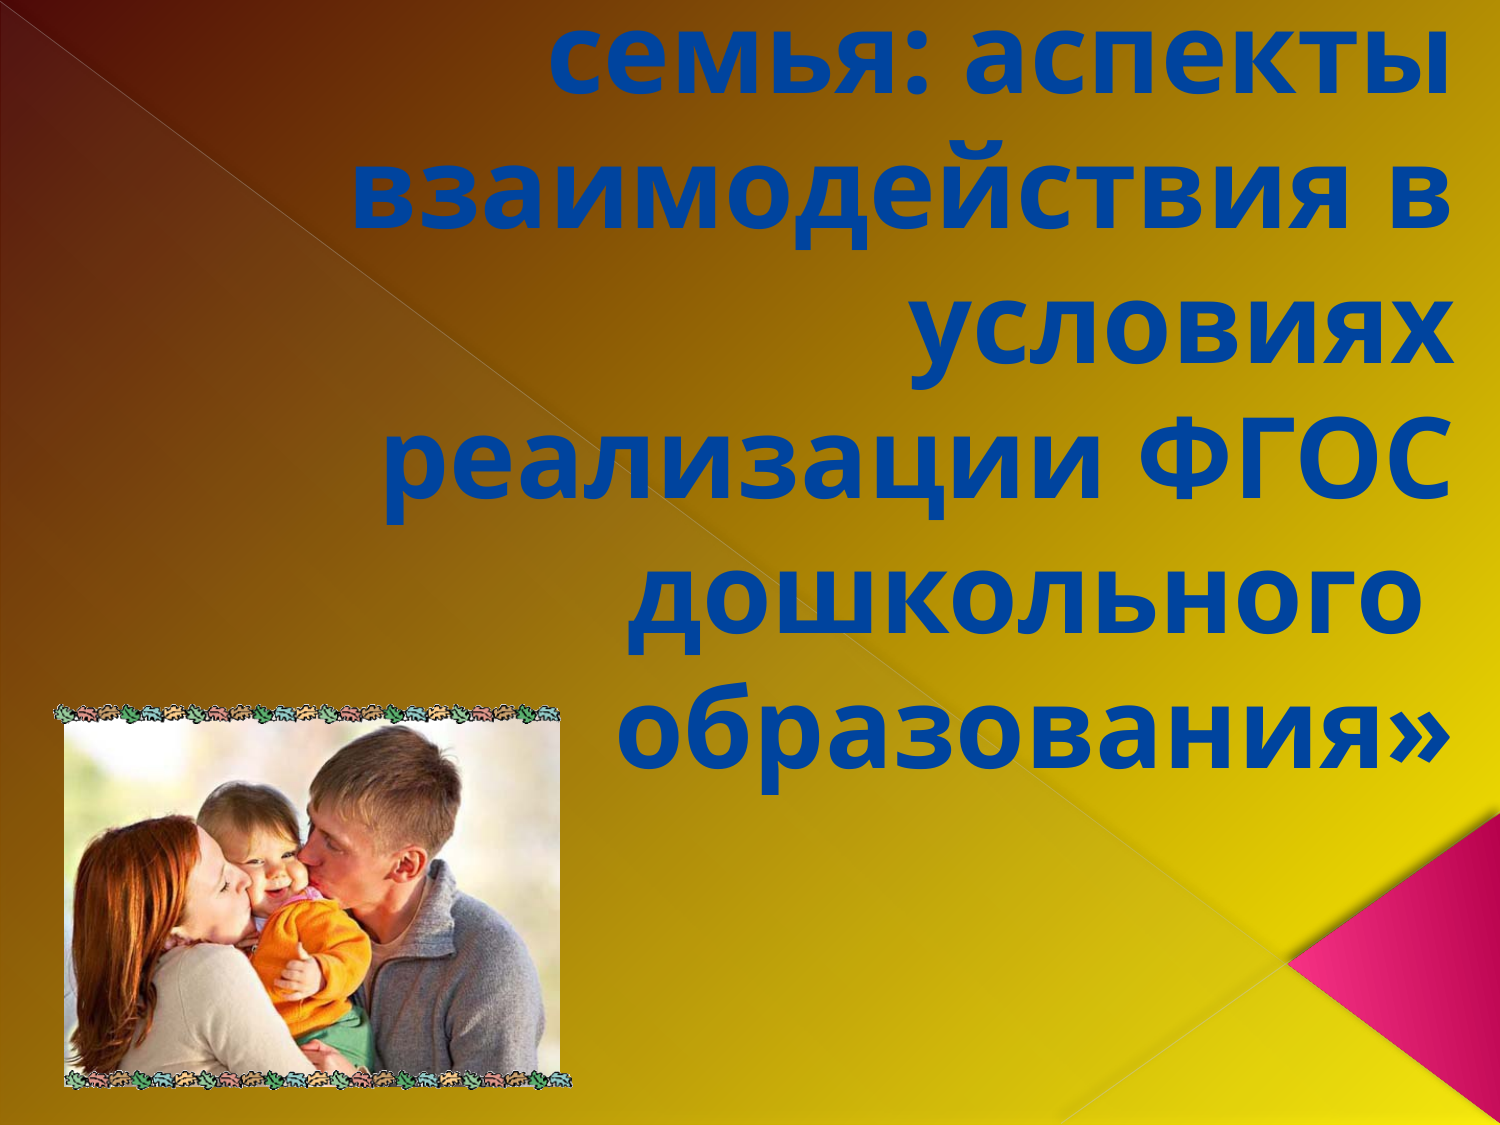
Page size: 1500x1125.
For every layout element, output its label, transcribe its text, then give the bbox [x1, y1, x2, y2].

title «Детский сад и семья: аспекты взаимодействия в условиях реализации ФГОС дошкольного образования» [183, 160, 1471, 799]
picture [52, 703, 574, 1091]
